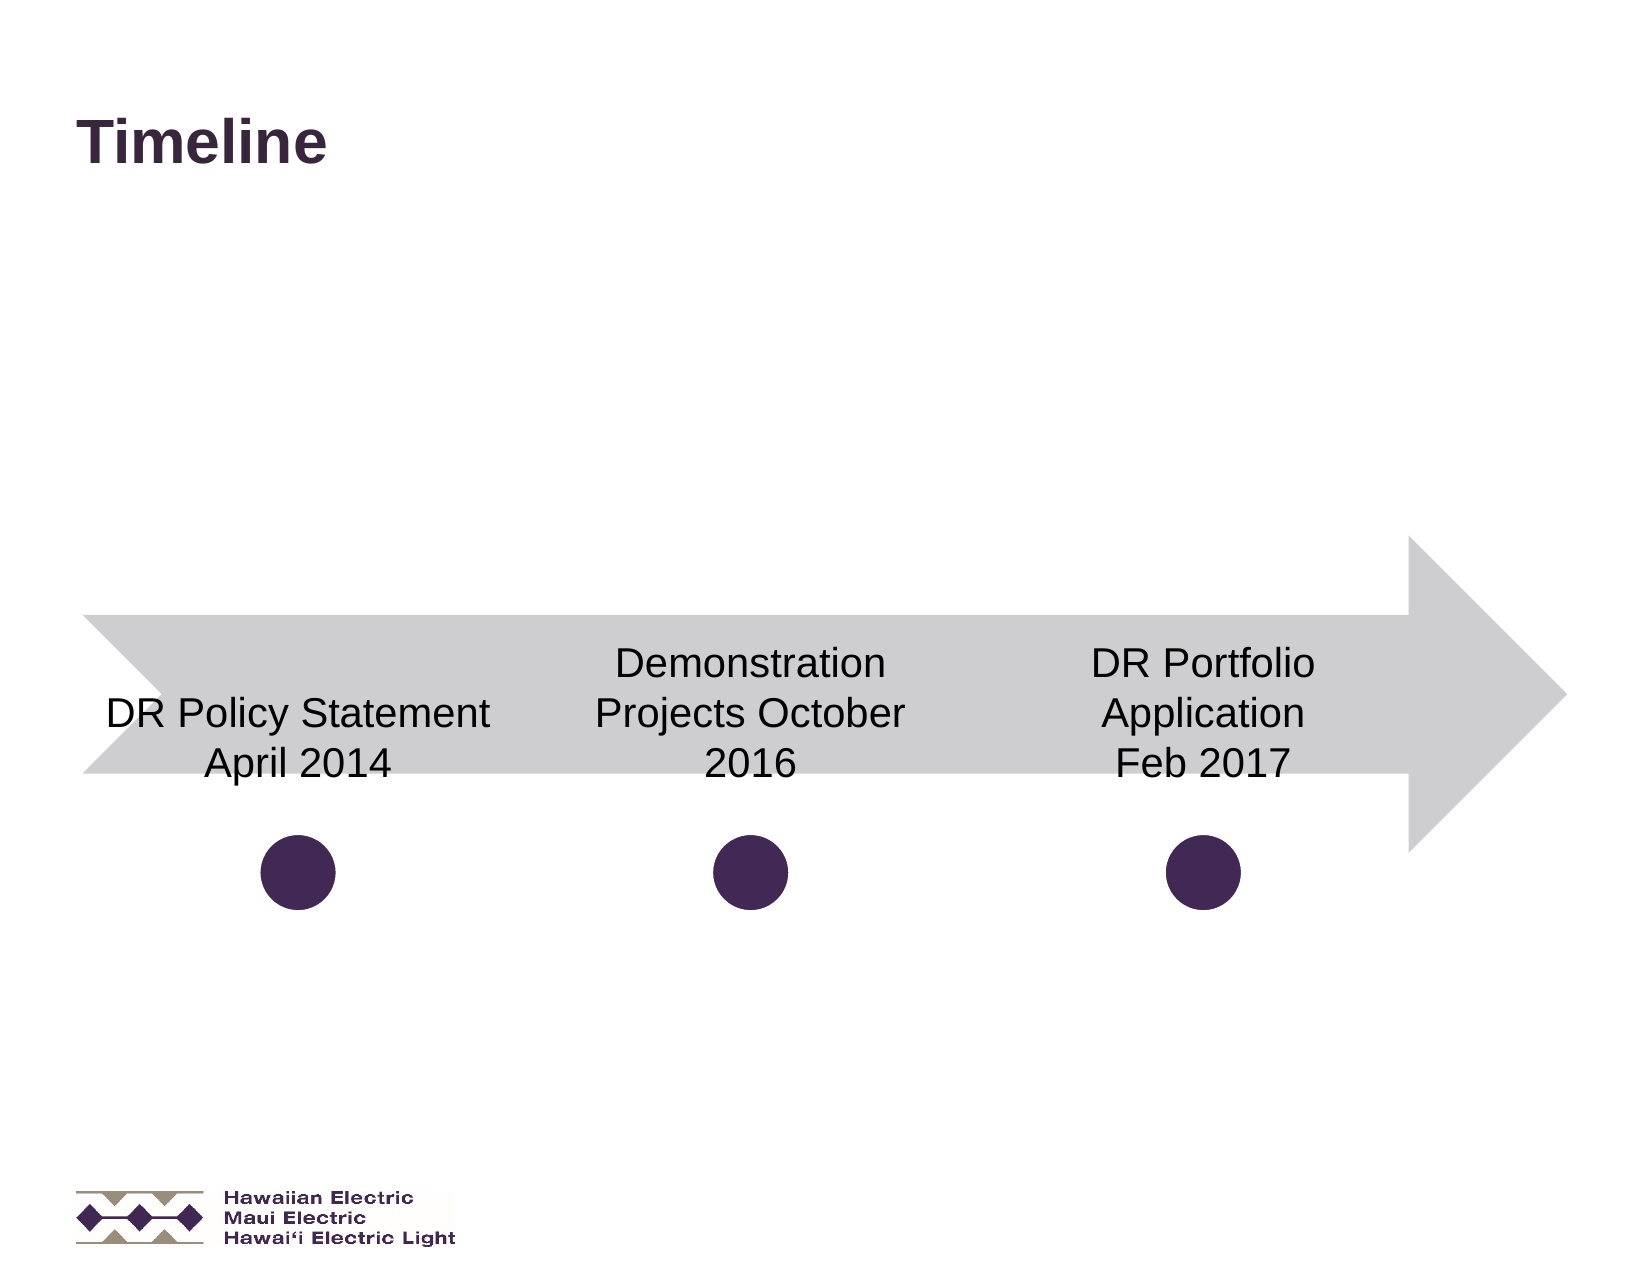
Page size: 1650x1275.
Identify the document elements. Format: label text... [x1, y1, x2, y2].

picture [76, 1191, 455, 1247]
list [82, 297, 1568, 1092]
title Timeline [76, 30, 1574, 185]
